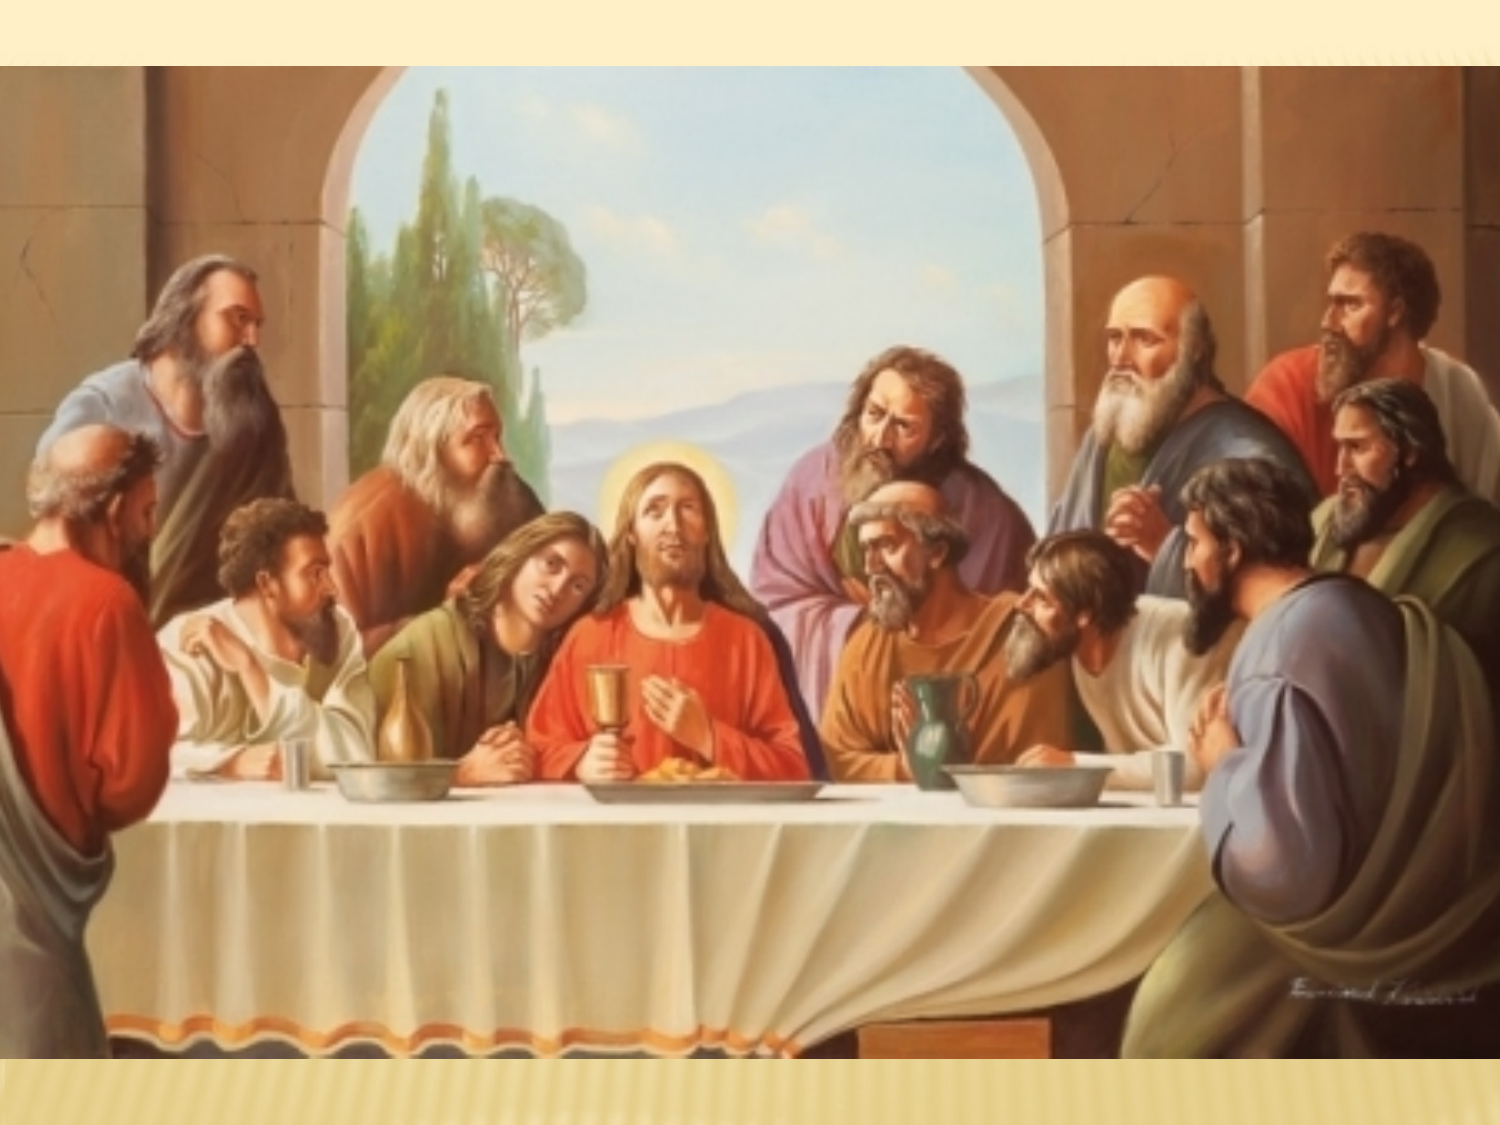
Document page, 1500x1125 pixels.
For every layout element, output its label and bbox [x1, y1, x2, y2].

picture [0, 65, 1500, 1059]
